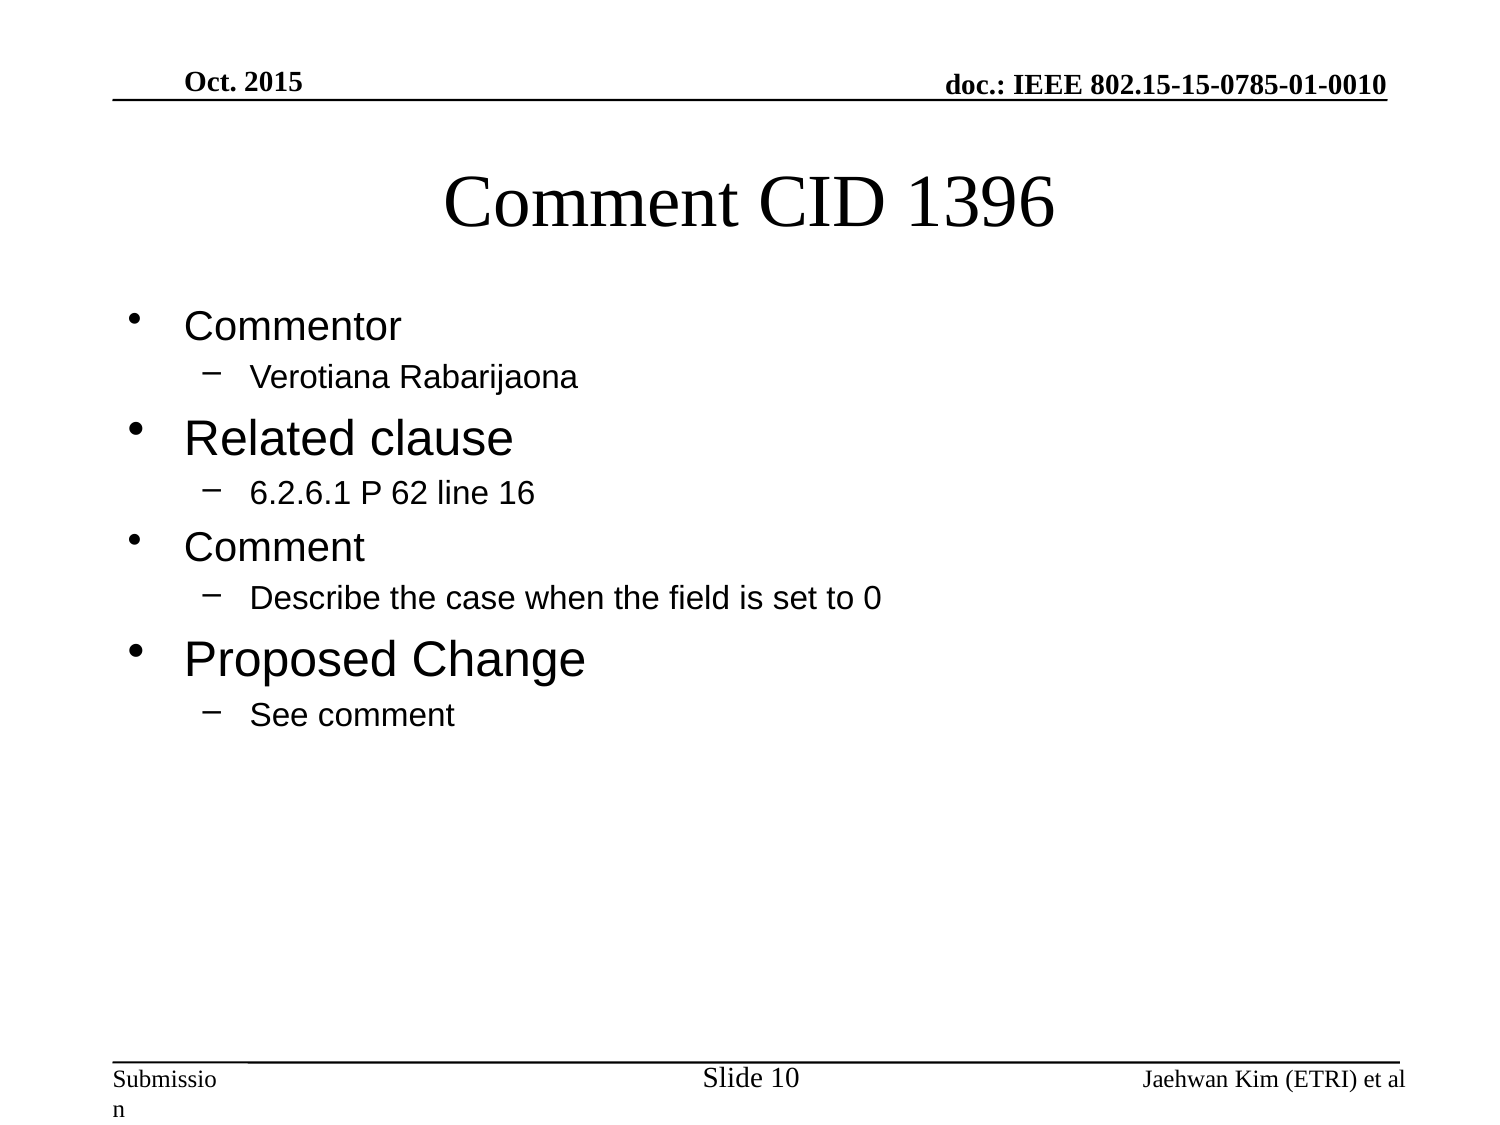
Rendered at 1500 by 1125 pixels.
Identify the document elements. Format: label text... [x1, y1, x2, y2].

list Commentor Verotiana Rabarijaona Related clause 6.2.6.1 P 62 line 16 Comment Describe the case when the field is set to 0 Proposed Change See comment [112, 290, 1400, 1001]
title Comment CID 1396 [112, 125, 1388, 268]
footer Jaehwan Kim (ETRI) et al [820, 1061, 1413, 1093]
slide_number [112, 62, 376, 99]
slide_number Slide 10 [619, 1058, 883, 1095]
